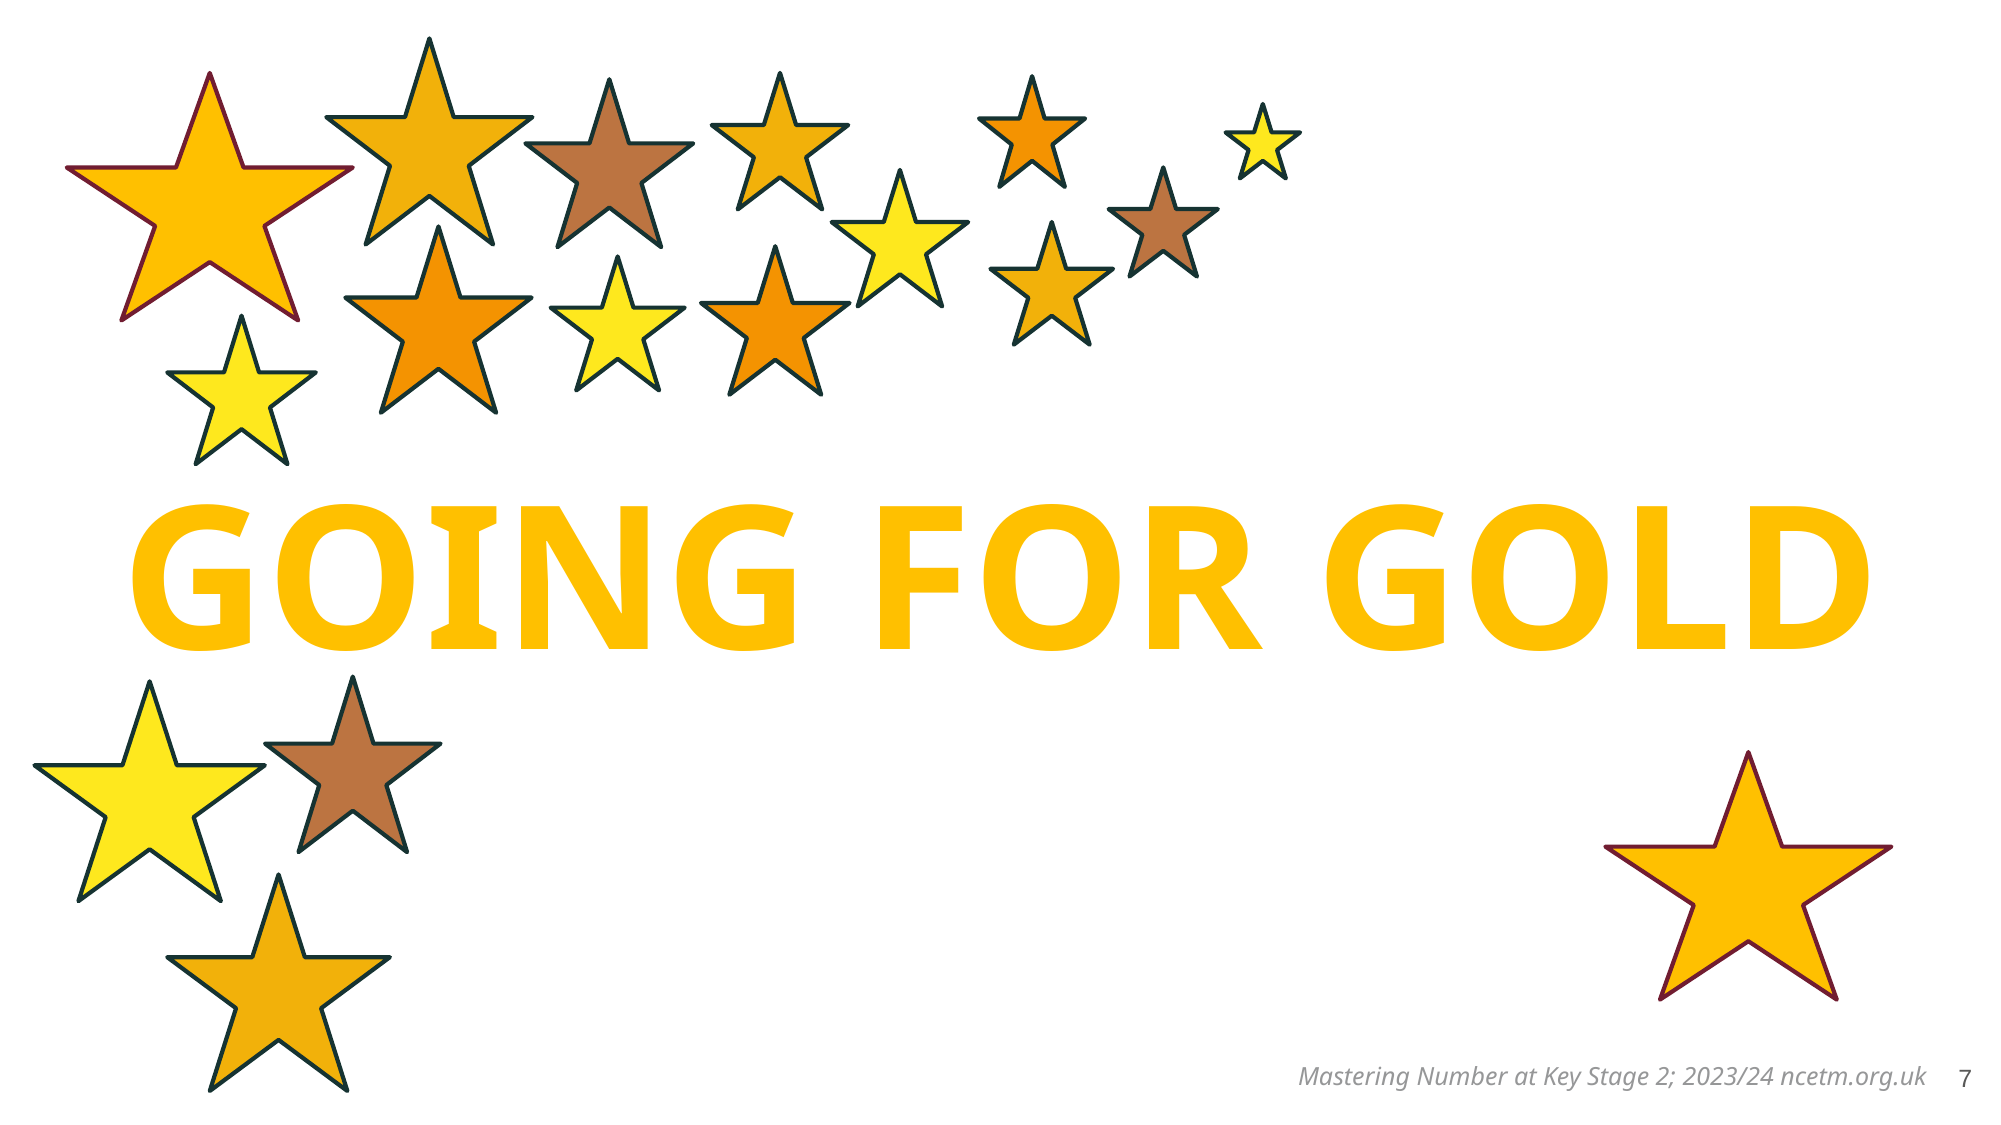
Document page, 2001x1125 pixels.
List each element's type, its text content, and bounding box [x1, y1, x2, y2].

text_box GOING FOR GOLD [106, 442, 1896, 698]
text_box [1106, 165, 1220, 279]
slide_number 7 [1520, 1025, 1988, 1100]
text_box [698, 244, 852, 397]
text_box [548, 254, 687, 393]
text_box [829, 167, 971, 309]
text_box [165, 313, 318, 466]
text_box [977, 74, 1088, 189]
text_box [1223, 101, 1303, 181]
text_box [343, 224, 534, 415]
text_box [64, 70, 355, 323]
text_box [32, 679, 267, 903]
text_box [709, 70, 851, 212]
text_box [523, 77, 696, 249]
text_box [1603, 749, 1894, 1002]
text_box [263, 674, 443, 854]
text_box [324, 36, 535, 247]
text_box [165, 872, 392, 1093]
text_box [988, 219, 1116, 347]
